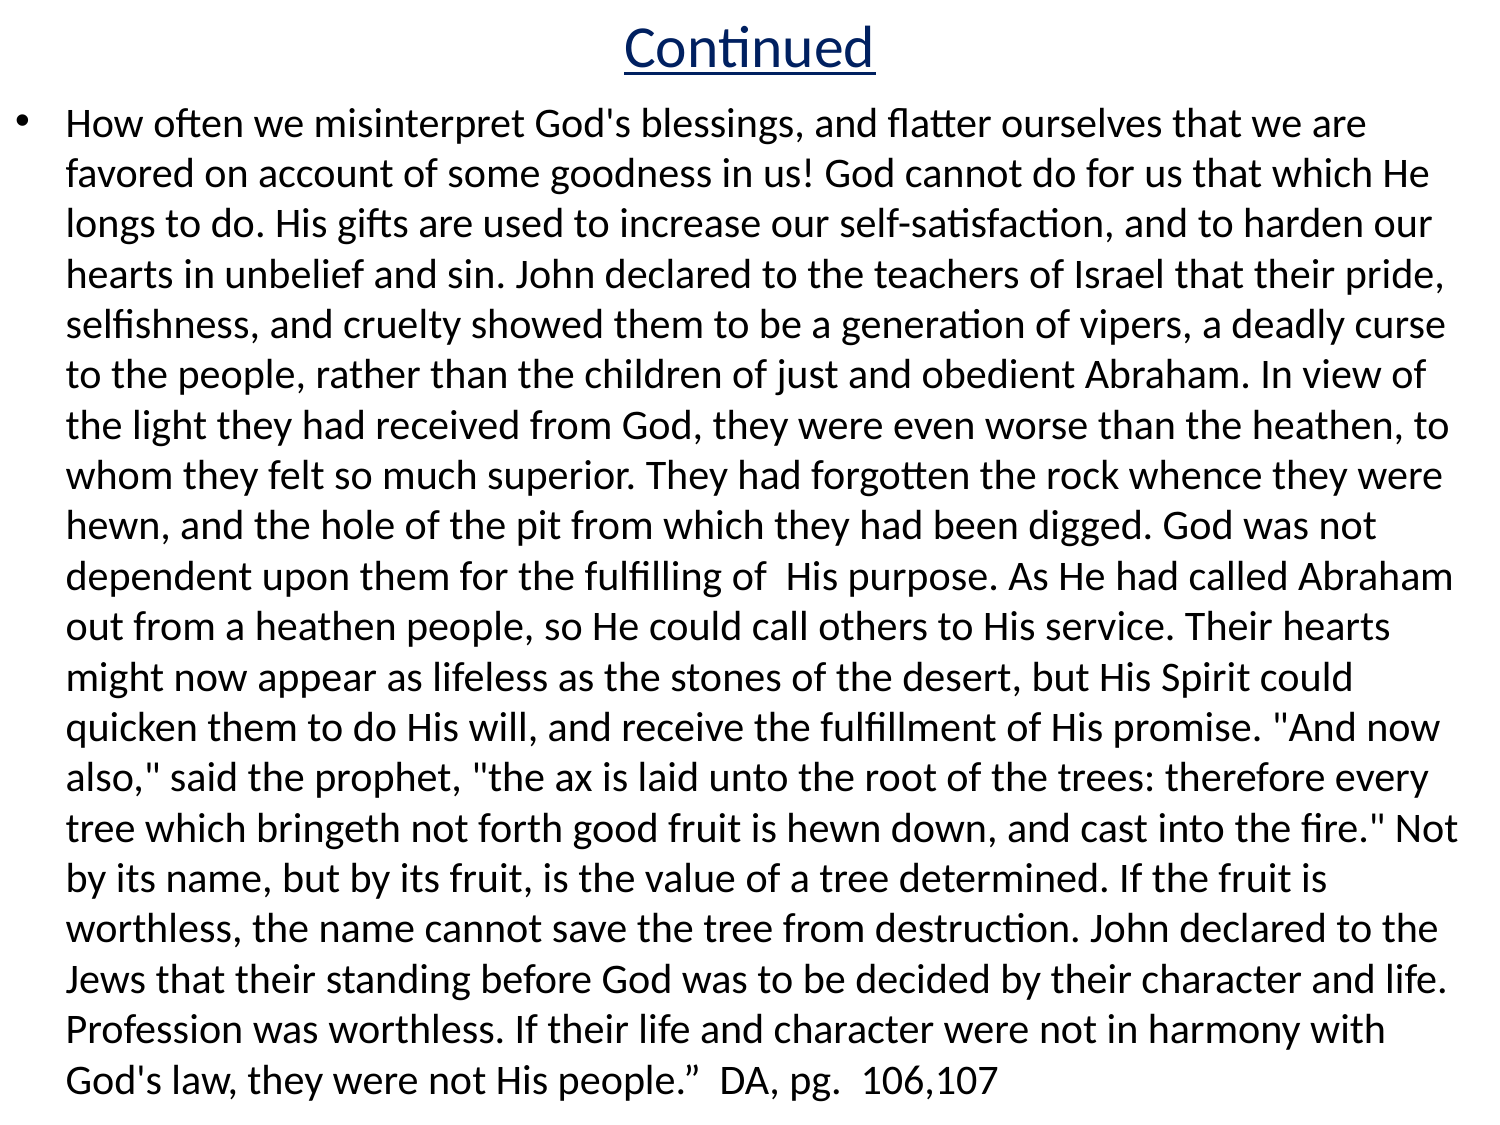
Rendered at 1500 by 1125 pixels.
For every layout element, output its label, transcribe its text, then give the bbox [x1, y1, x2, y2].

title Continued [75, 0, 1425, 87]
list How often we misinterpret God's blessings, and flatter ourselves that we are favored on account of some goodness in us! God cannot do for us that which He longs to do. His gifts are used to increase our self-satisfaction, and to harden our hearts in unbelief and sin. John declared to the teachers of Israel that their pride, selfishness, and cruelty showed them to be a generation of vipers, a deadly curse to the people, rather than the children of just and obedient Abraham. In view of the light they had received from God, they were even worse than the heathen, to whom they felt so much superior. They had forgotten the rock whence they were hewn, and the hole of the pit from which they had been digged. God was not dependent upon them for the fulfilling of His purpose. As He had called Abraham out from a heathen people, so He could call others to His service. Their hearts might now appear as lifeless as the stones of the desert, but His Spirit could quicken them to do His will, and receive the fulfillment of His promise. "And now also," said the prophet, "the ax is laid unto the root of the trees: therefore every tree which bringeth not forth good fruit is hewn down, and cast into the fire." Not by its name, but by its fruit, is the value of a tree determined. If the fruit is worthless, the name cannot save the tree from destruction. John declared to the Jews that their standing before God was to be decided by their character and life. Profession was worthless. If their life and character were not in harmony with God's law, they were not His people.” DA, pg. 106,107 [0, 87, 1500, 1125]
